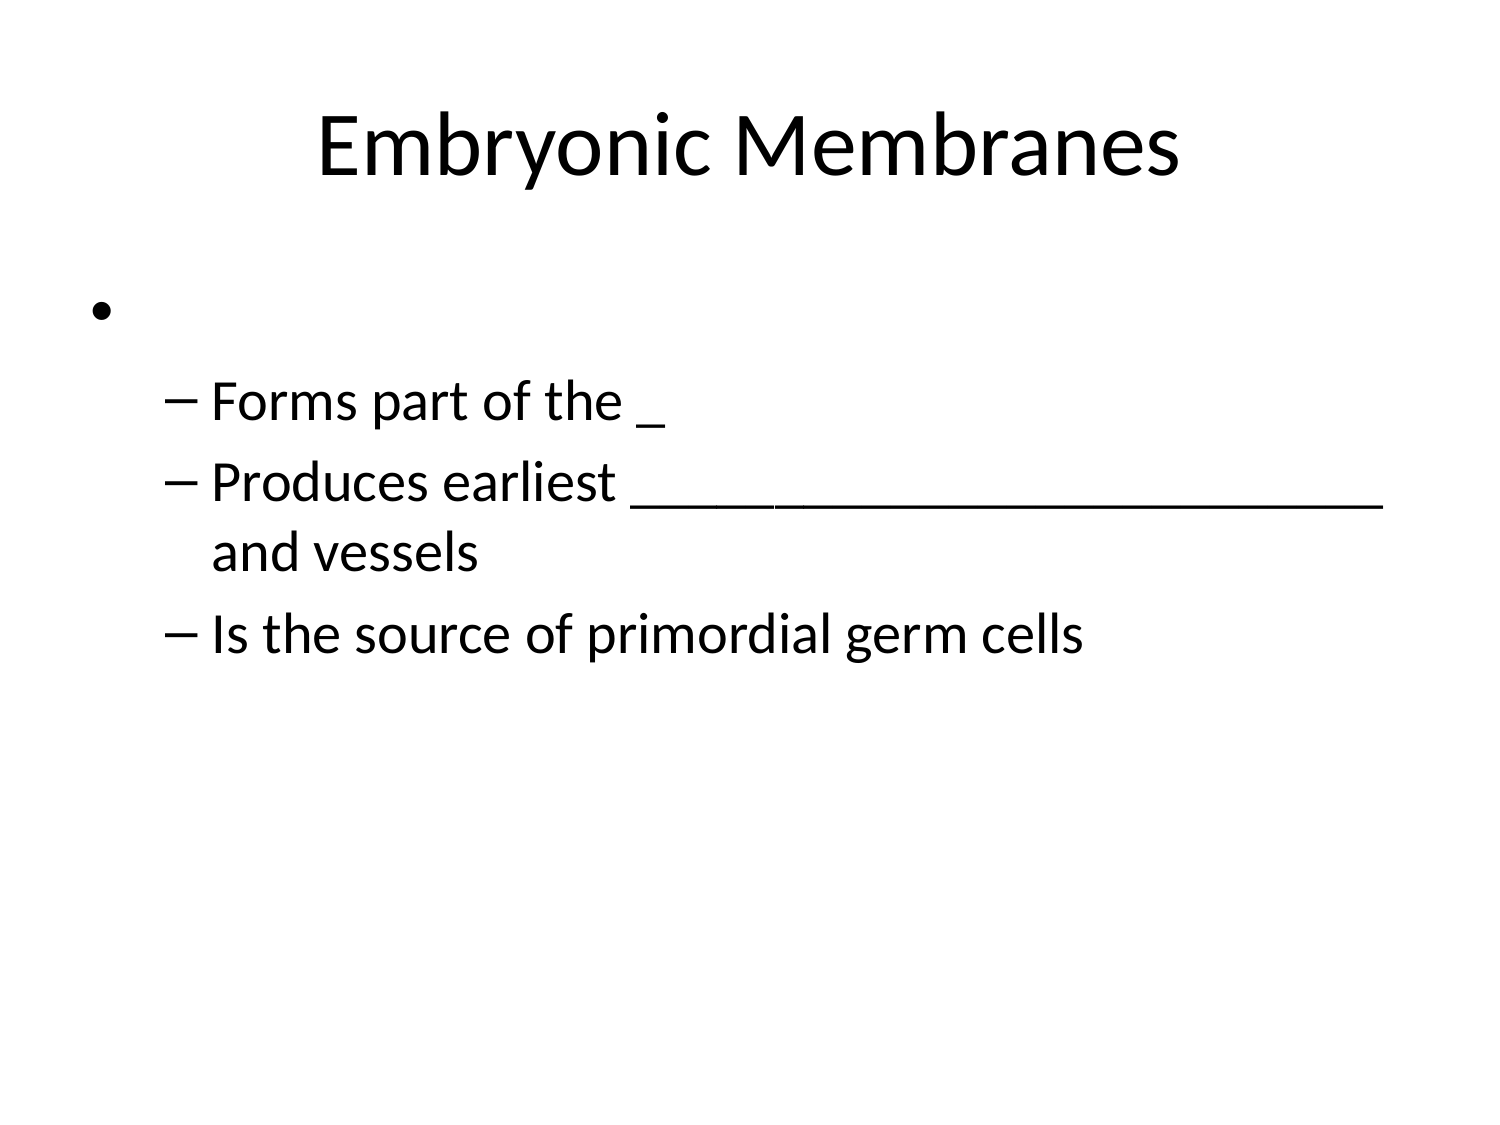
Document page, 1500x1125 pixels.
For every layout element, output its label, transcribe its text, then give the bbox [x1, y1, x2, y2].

title Embryonic Membranes [75, 45, 1425, 233]
list Forms part of the _ Produces earliest __________________________ and vessels Is the source of primordial germ cells [75, 262, 1425, 1005]
